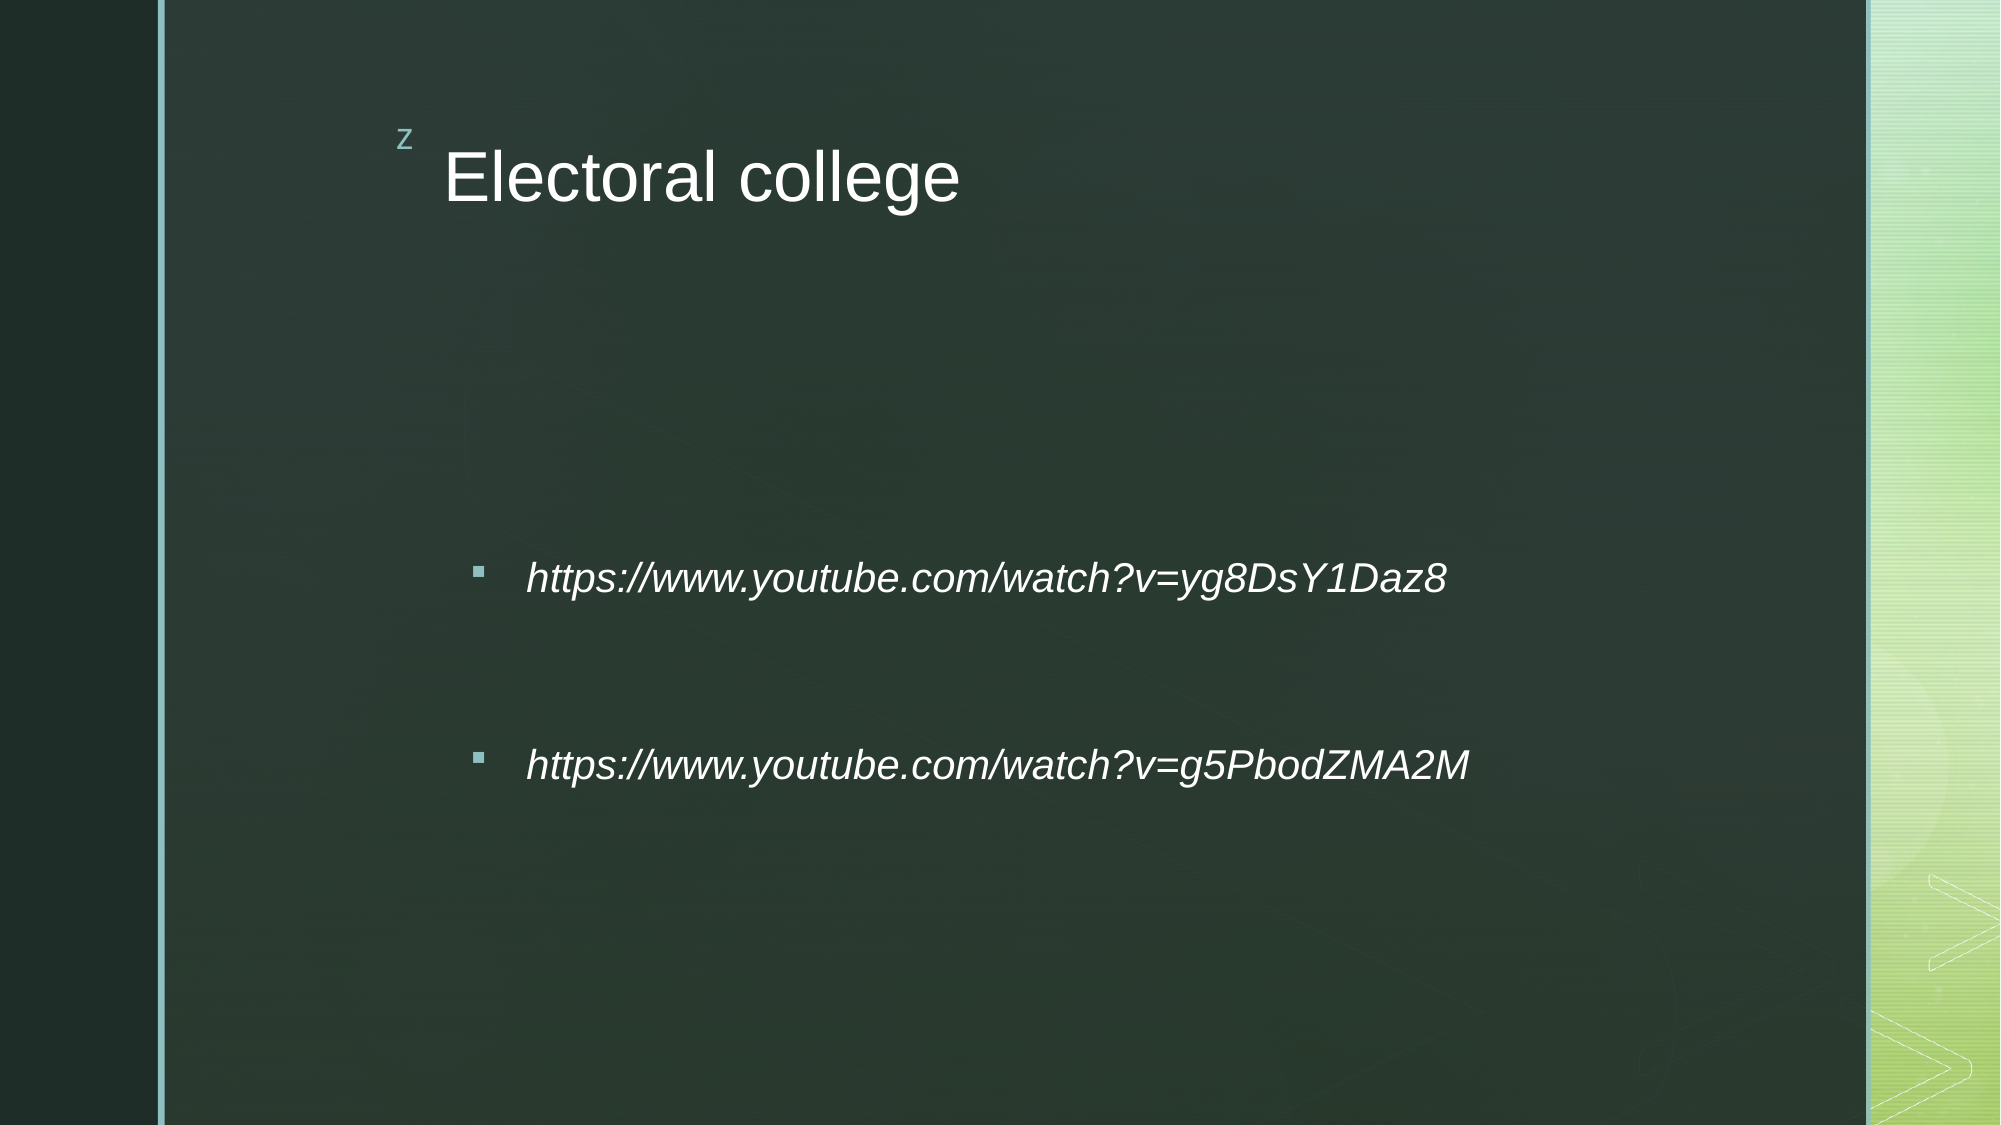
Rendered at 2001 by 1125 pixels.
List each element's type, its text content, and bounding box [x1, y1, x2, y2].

picture [1871, 0, 2001, 1125]
list https://www.youtube.com/watch?v=yg8DsY1Daz8 https://www.youtube.com/watch?v=g5PbodZMA2M [454, 336, 1734, 993]
title Electoral college [428, 132, 1734, 310]
